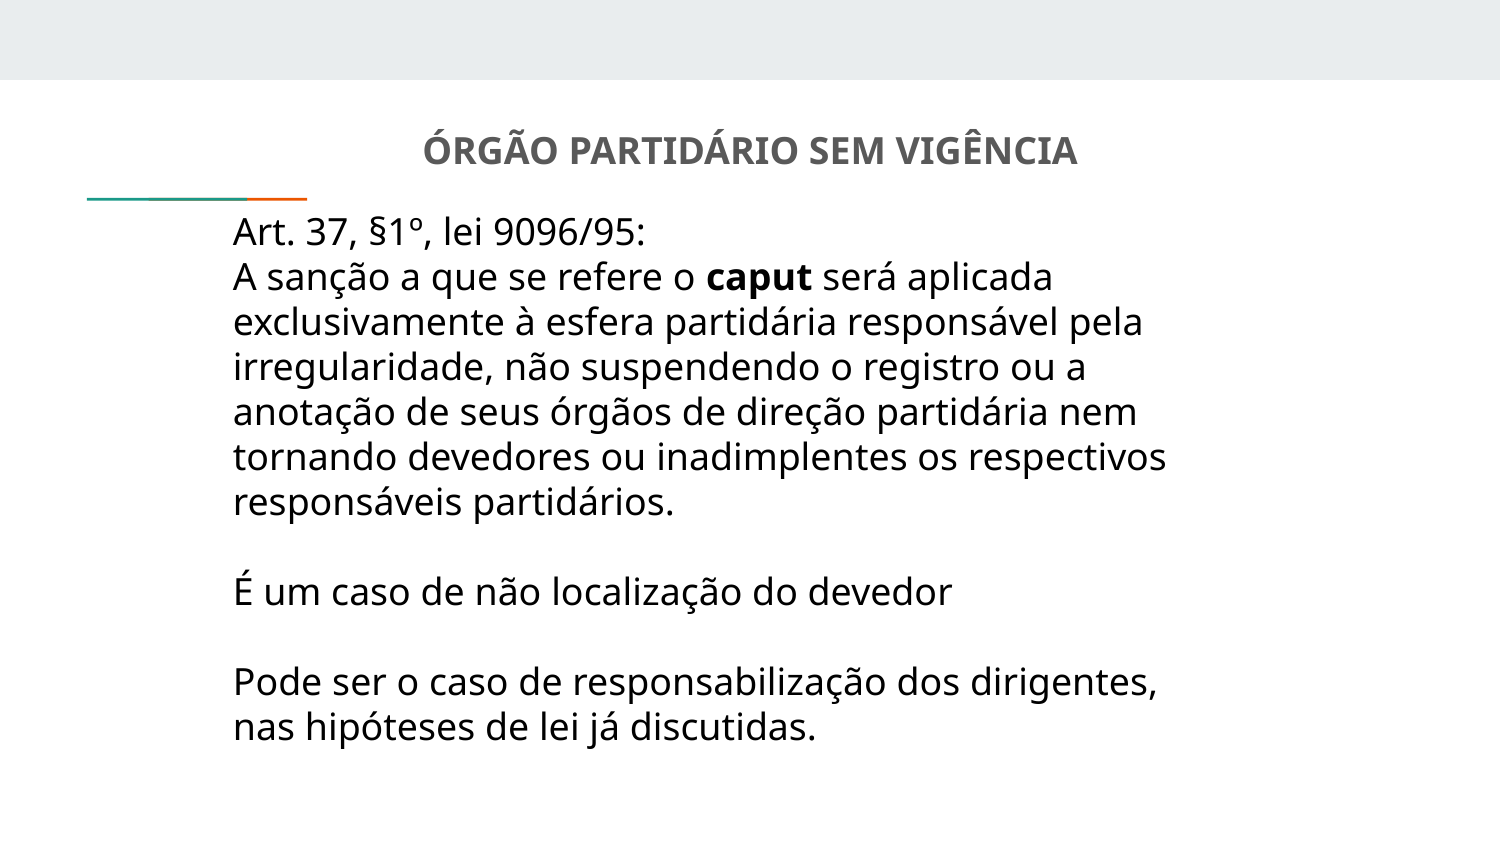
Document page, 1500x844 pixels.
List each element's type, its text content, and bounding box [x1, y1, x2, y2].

list ÓRGÃO PARTIDÁRIO SEM VIGÊNCIA [119, 117, 1381, 779]
text_box Art. 37, §1º, lei 9096/95: A sanção a que se refere o caput será aplicada exclusivamente à esfera partidária responsável pela irregularidade, não suspendendo o registro ou a anotação de seus órgãos de direção partidária nem tornando devedores ou inadimplentes os respectivos responsáveis partidários. É um caso de não localização do devedor Pode ser o caso de responsabilização dos dirigentes, nas hipóteses de lei já discutidas. [217, 200, 1246, 756]
